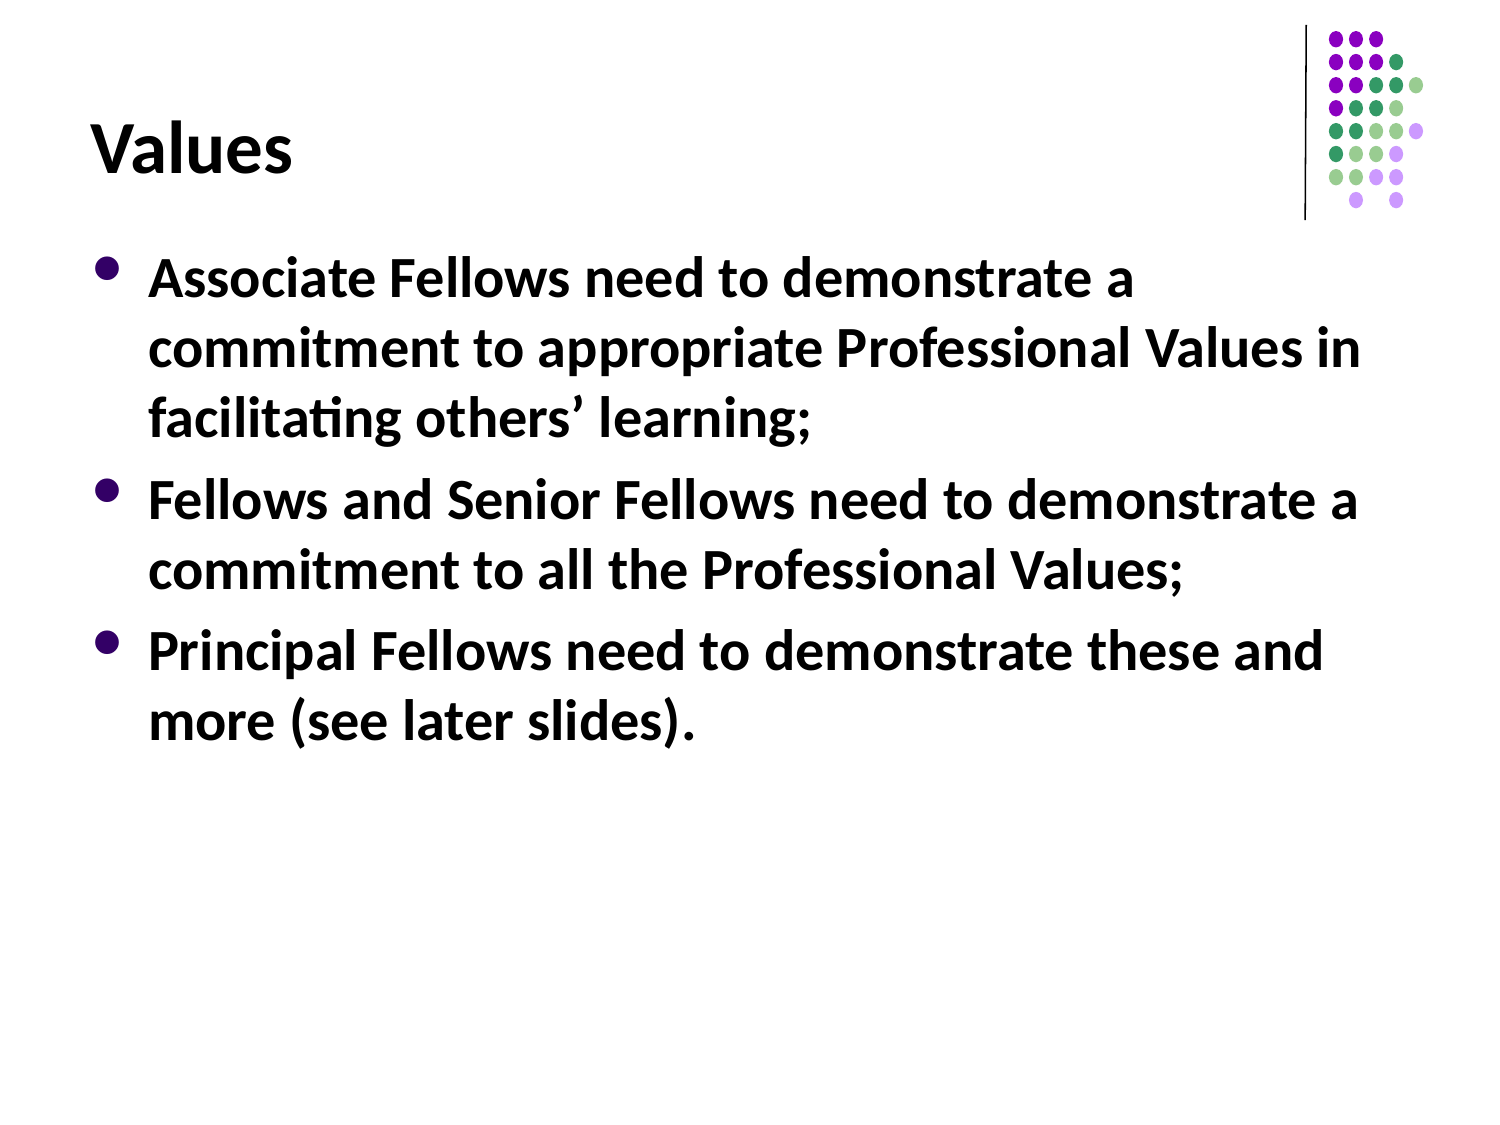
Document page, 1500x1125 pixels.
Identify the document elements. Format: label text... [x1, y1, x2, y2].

title Values [74, 19, 1313, 197]
list Associate Fellows need to demonstrate a commitment to appropriate Professional Values in facilitating others’ learning; Fellows and Senior Fellows need to demonstrate a commitment to all the Professional Values; Principal Fellows need to demonstrate these and more (see later slides). [76, 231, 1428, 1018]
